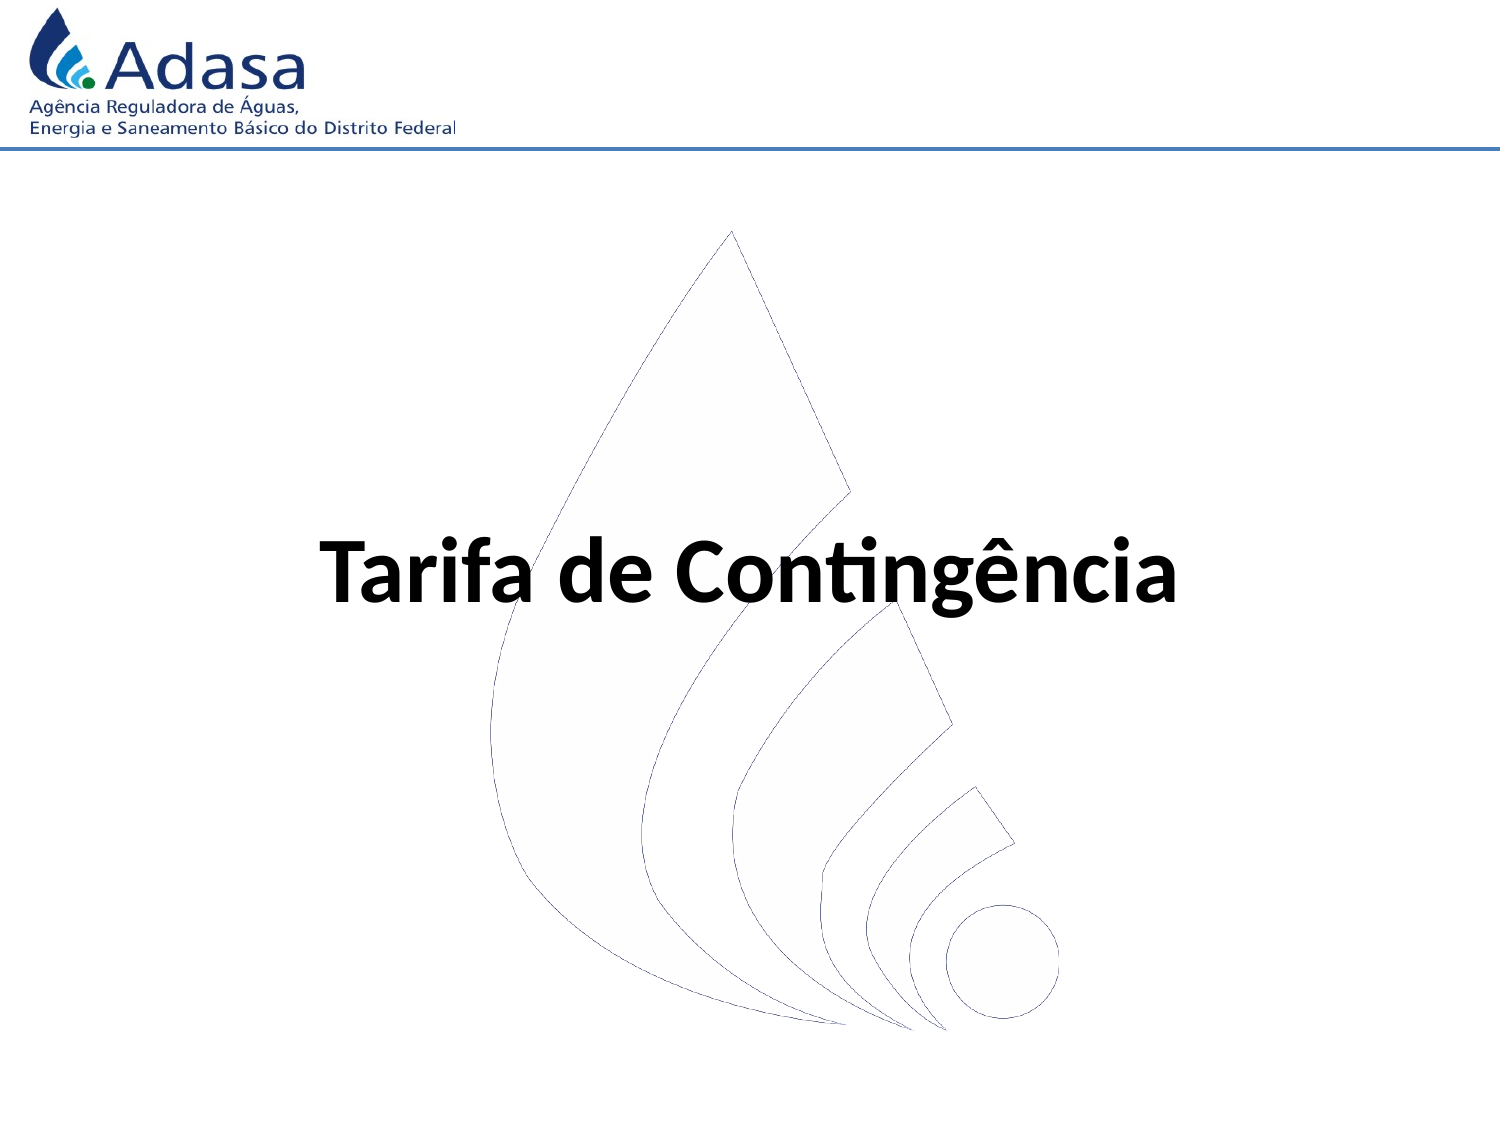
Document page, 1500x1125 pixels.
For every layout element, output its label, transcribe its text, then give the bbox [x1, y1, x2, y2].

picture [489, 231, 1059, 1031]
picture [29, 6, 455, 138]
text_box Tarifa de Contingência [1063, 500, 1286, 629]
text_box Tarifa de Contingência [214, 500, 484, 629]
